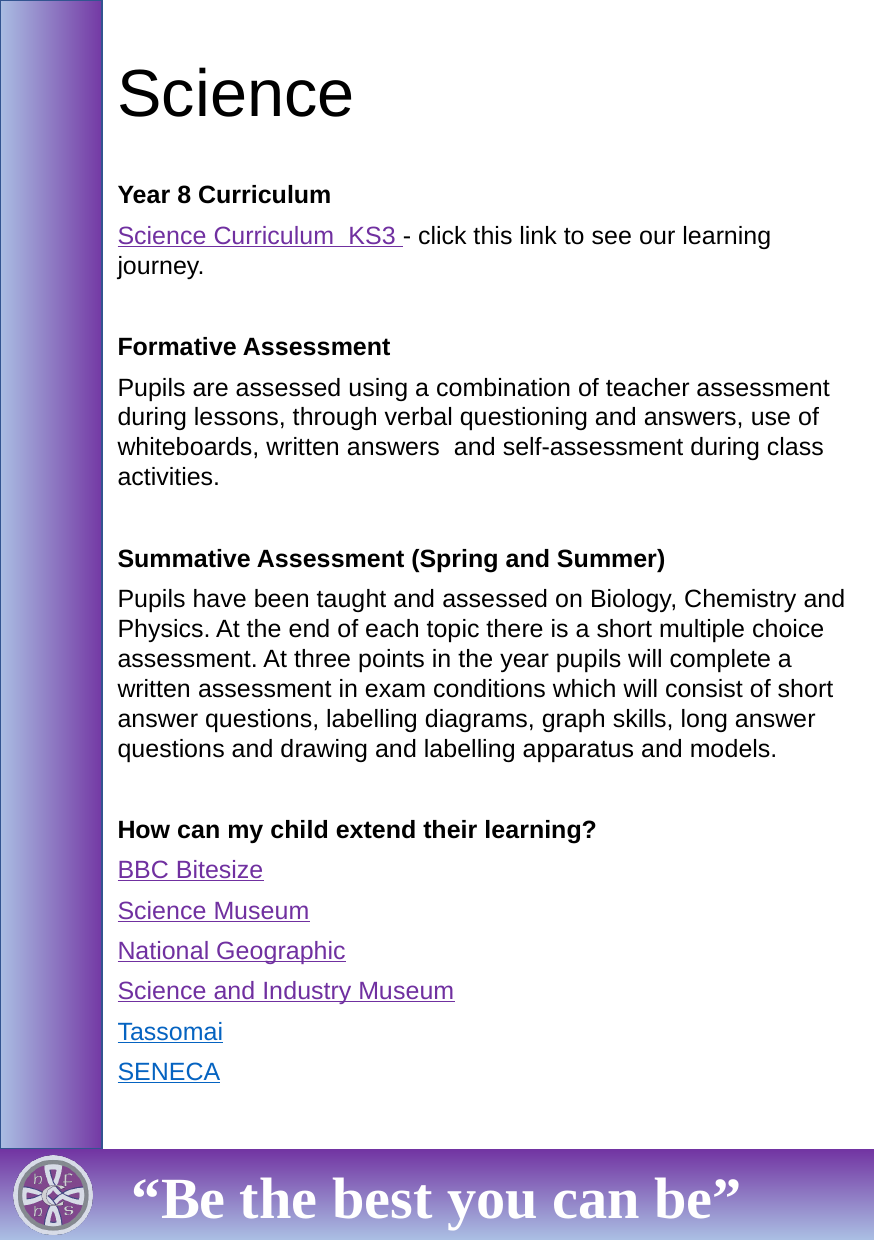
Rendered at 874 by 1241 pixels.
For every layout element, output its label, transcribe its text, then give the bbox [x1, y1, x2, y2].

title Science [109, 30, 862, 161]
list Year 8 Curriculum Science Curriculum KS3 - click this link to see our learning journey. Formative Assessment Pupils are assessed using a combination of teacher assessment during lessons, through verbal questioning and answers, use of whiteboards, written answers and self-assessment during class activities. Summative Assessment (Spring and Summer) Pupils have been taught and assessed on Biology, Chemistry and Physics. At the end of each topic there is a short multiple choice assessment. At three points in the year pupils will complete a written assessment in exam conditions which will consist of short answer questions, labelling diagrams, graph skills, long answer questions and drawing and labelling apparatus and models. How can my child extend their learning? BBC Bitesize Science Museum National Geographic Science and Industry Museum Tassomai SENECA [109, 175, 862, 1146]
picture [13, 1155, 93, 1235]
